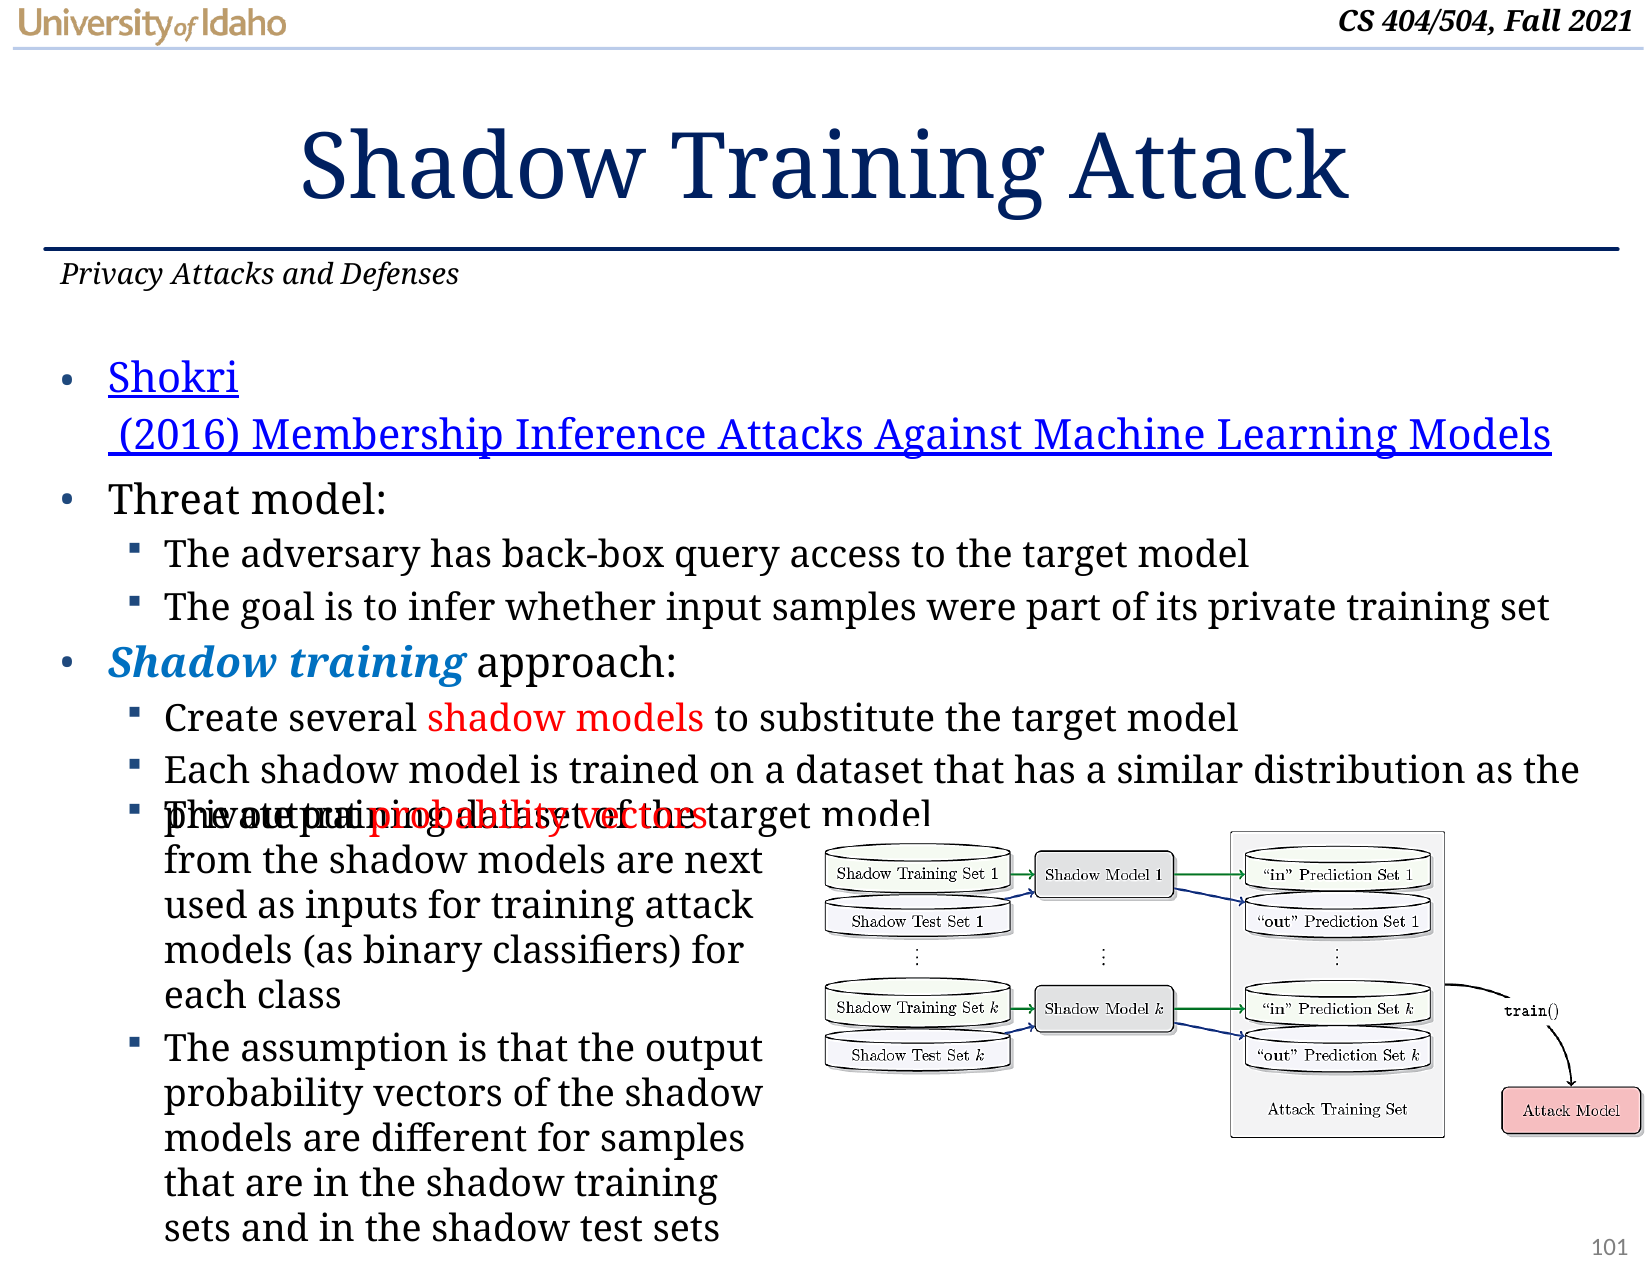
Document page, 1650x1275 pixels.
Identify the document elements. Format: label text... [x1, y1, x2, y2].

text_box The output probability vectors from the shadow models are next used as inputs for training attack models (as binary classifiers) for each class The assumption is that the output probability vectors of the shadow models are different for samples that are in the shadow training sets and in the shadow test sets [45, 783, 802, 1262]
list Shokri (2016) Membership Inference Attacks Against Machine Learning Models Threat model: The adversary has back-box query access to the target model The goal is to infer whether input samples were part of its private training set Shadow training approach: Create several shadow models to substitute the target model Each shadow model is trained on a dataset that has a similar distribution as the private training dataset of the target model [45, 342, 1618, 1224]
picture [19, 8, 286, 46]
picture [817, 826, 1650, 1141]
list Privacy Attacks and Defenses [45, 247, 1062, 306]
title Shadow Training Attack [0, 75, 1650, 248]
